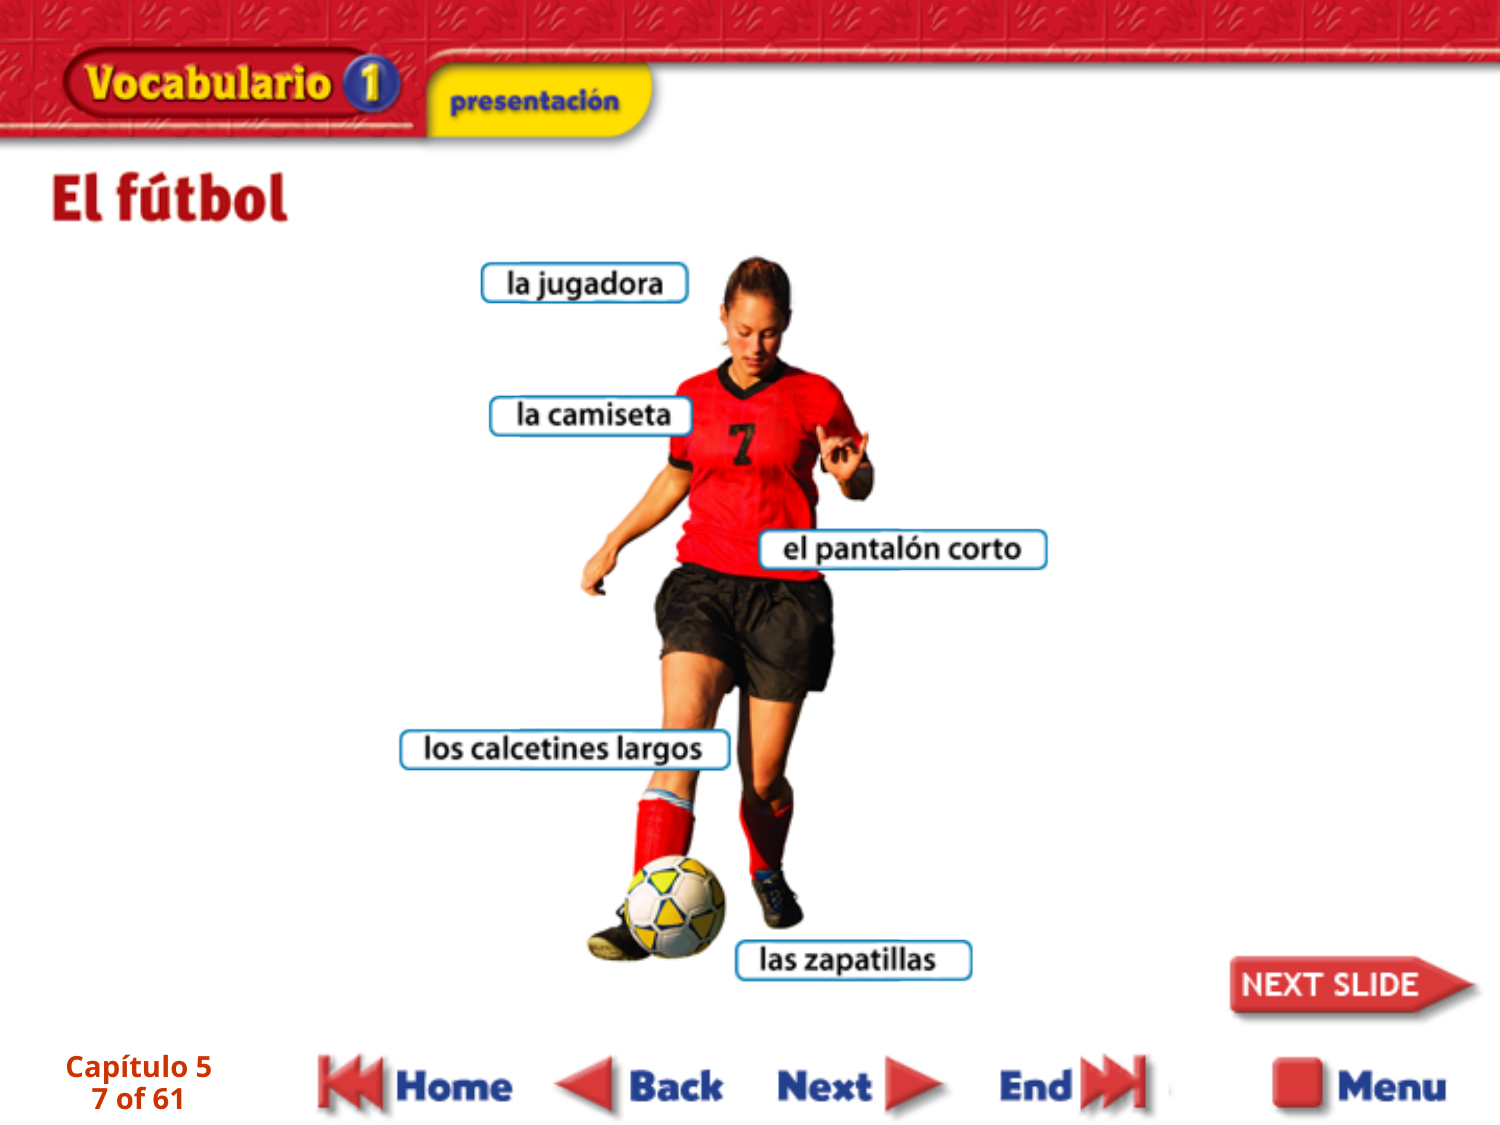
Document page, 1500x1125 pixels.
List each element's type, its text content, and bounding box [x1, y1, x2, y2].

picture [750, 1045, 967, 1125]
picture [0, 0, 1500, 163]
picture [970, 1045, 1188, 1125]
picture [304, 1045, 521, 1125]
picture [1250, 1045, 1467, 1125]
picture [531, 1045, 748, 1125]
text_box Capítulo 5 7 of 61 [57, 1040, 221, 1124]
picture [1224, 950, 1488, 1027]
picture [387, 229, 1059, 1037]
picture [49, 166, 298, 230]
